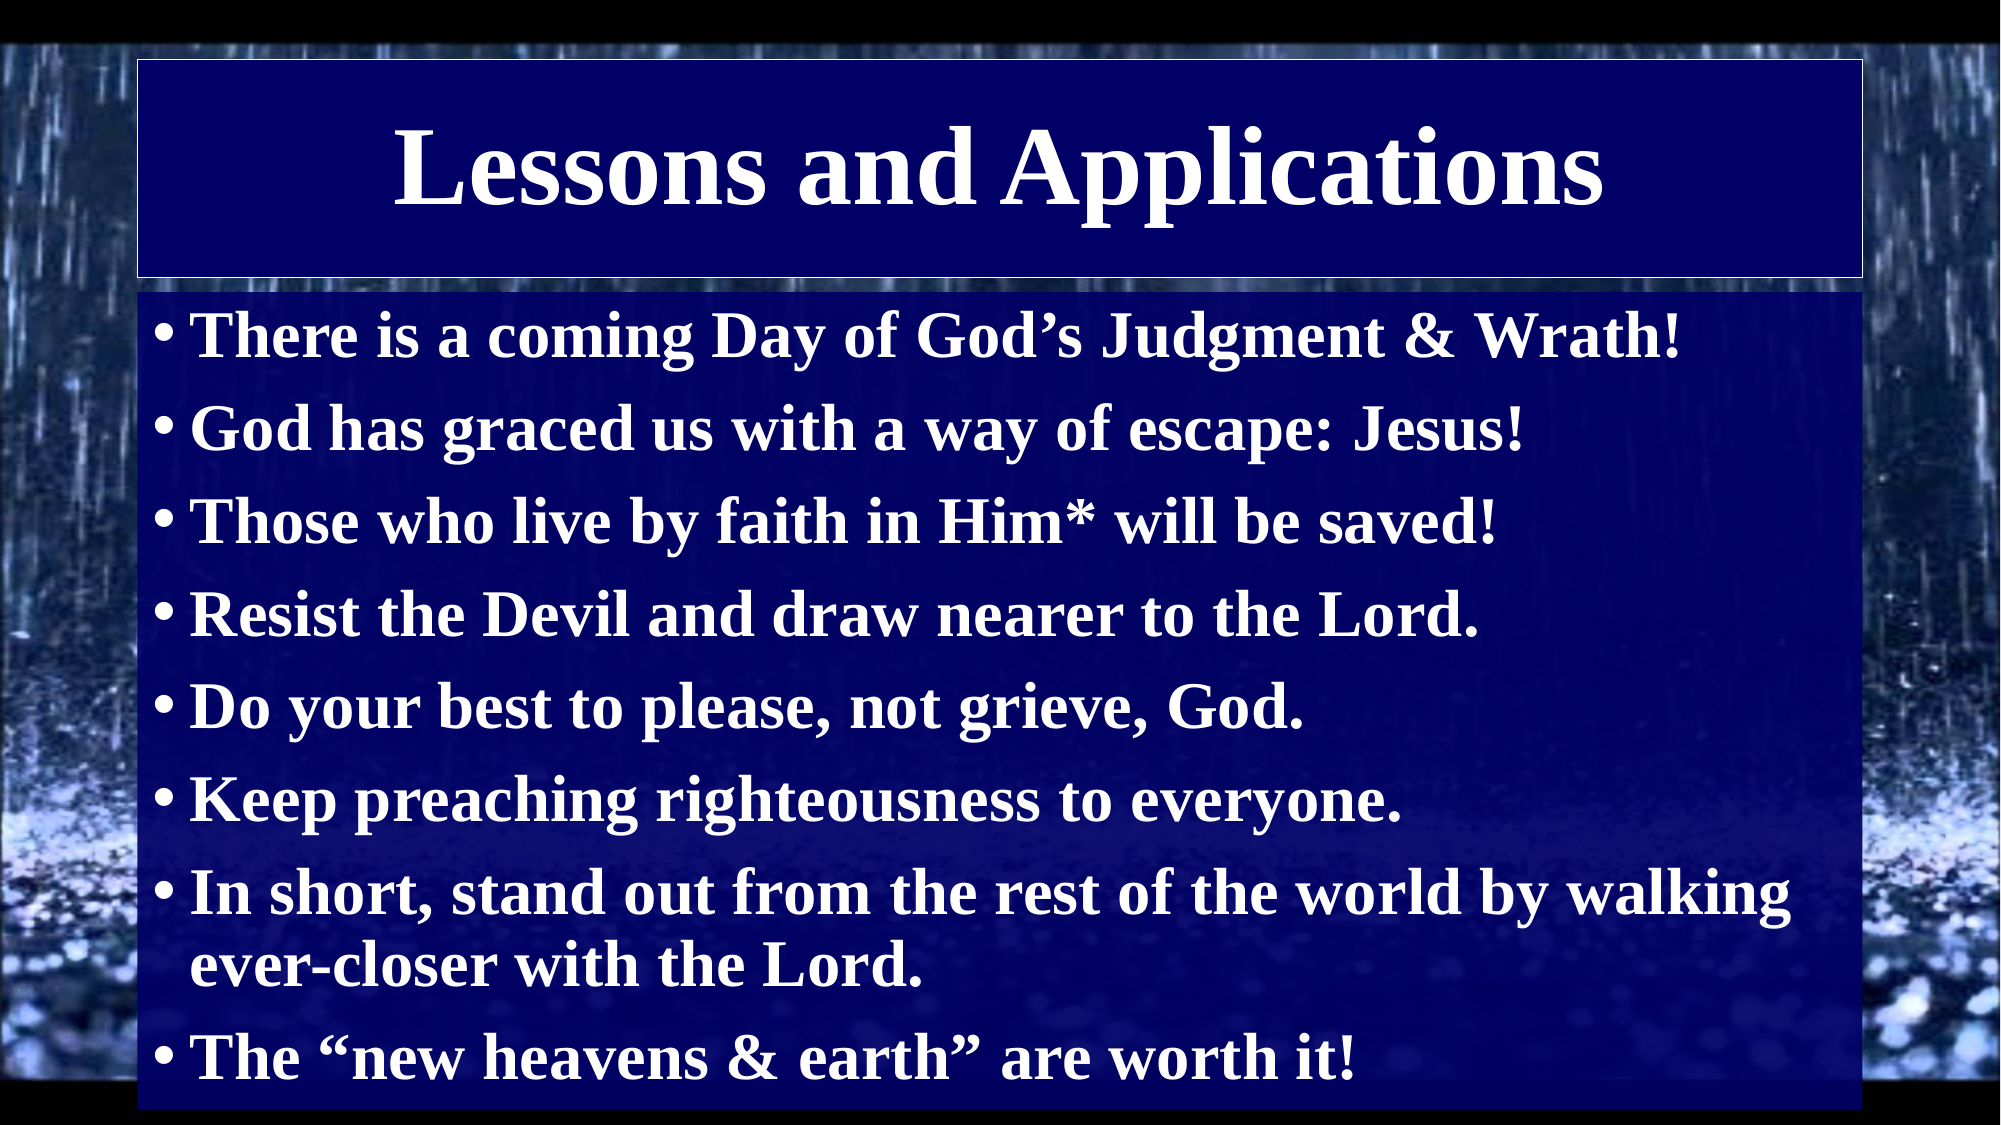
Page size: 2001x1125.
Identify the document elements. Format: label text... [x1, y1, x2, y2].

picture [0, 0, 2001, 1125]
title Lessons and Applications [137, 59, 1863, 278]
list There is a coming Day of God’s Judgment & Wrath! God has graced us with a way of escape: Jesus! Those who live by faith in Him* will be saved! Resist the Devil and draw nearer to the Lord. Do your best to please, not grieve, God. Keep preaching righteousness to everyone. In short, stand out from the rest of the world by walking ever-closer with the Lord. The “new heavens & earth” are worth it! [137, 292, 1863, 1111]
